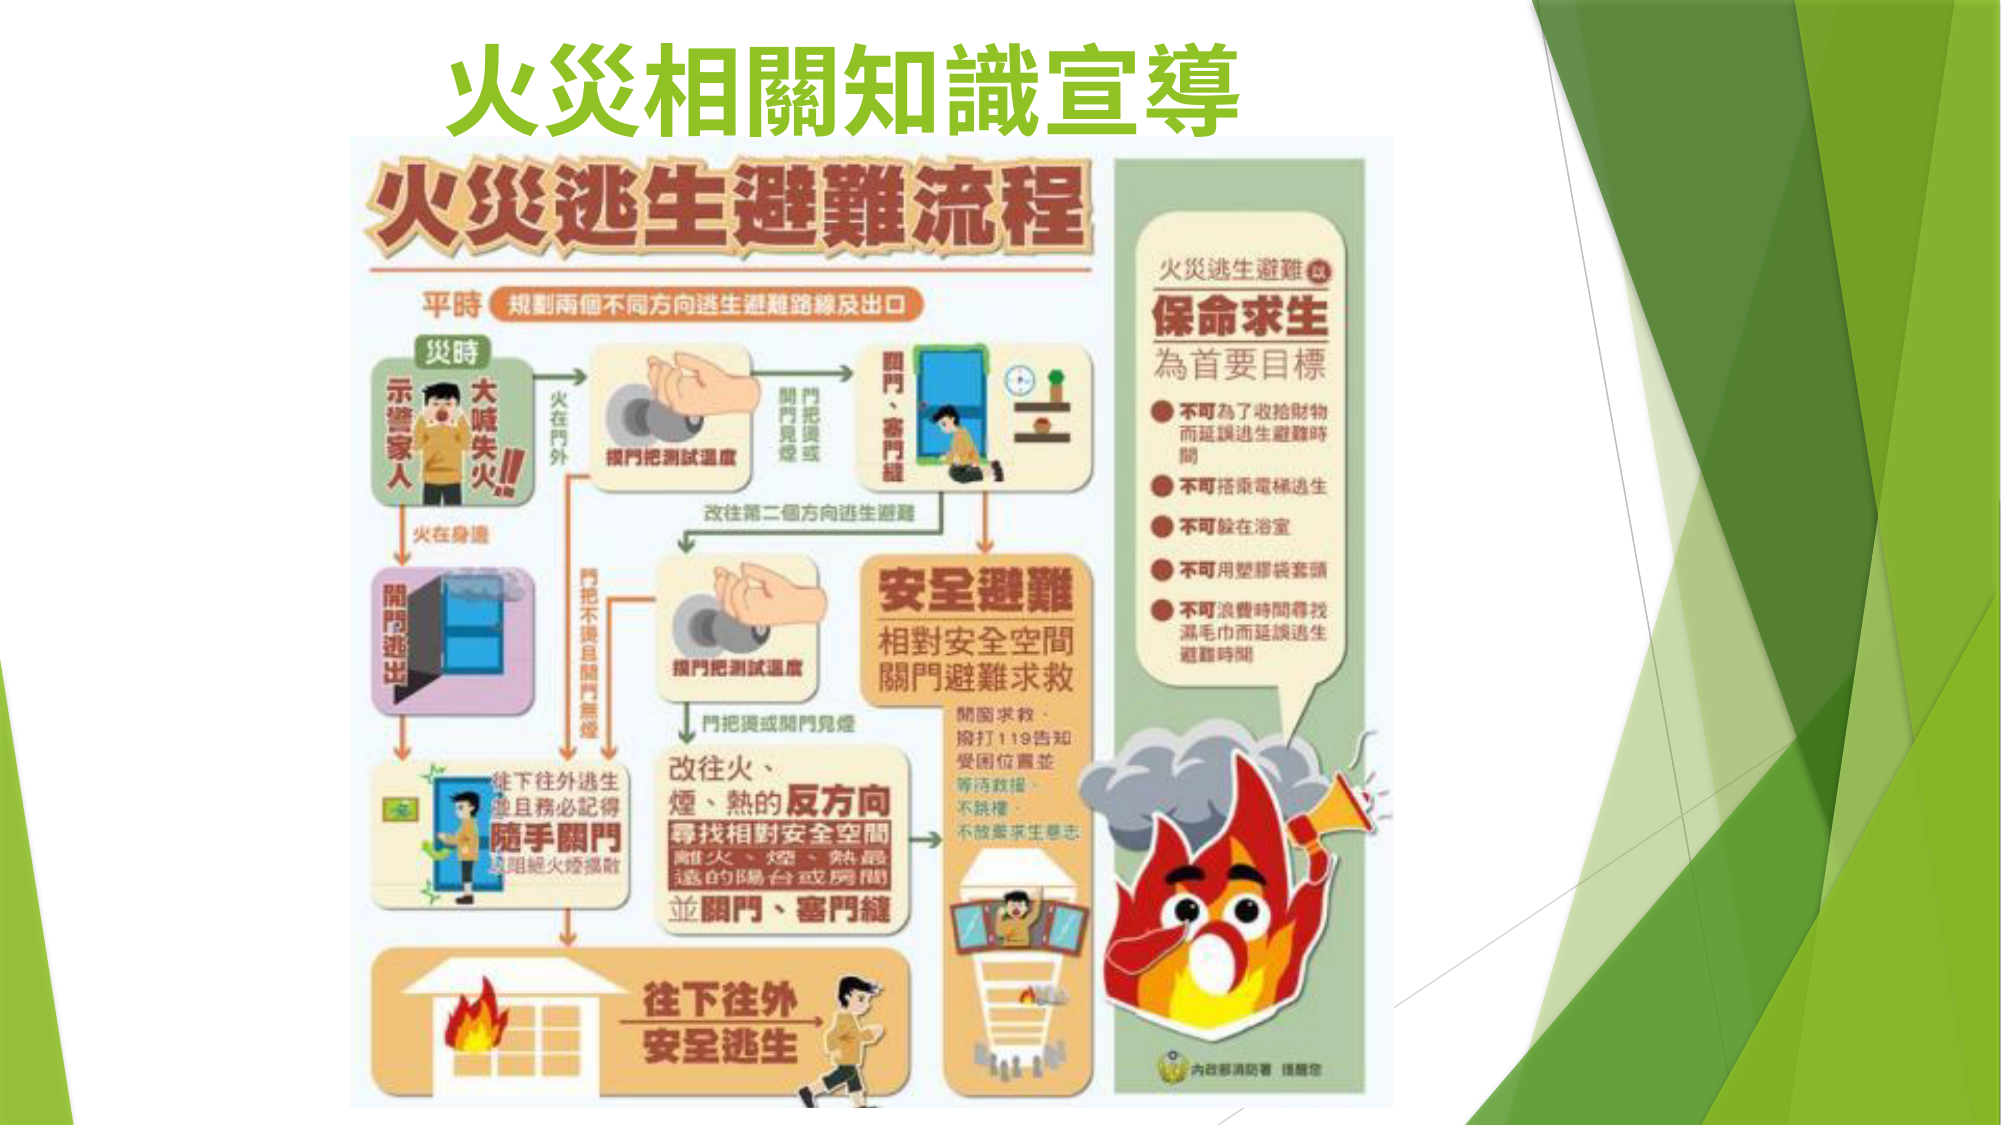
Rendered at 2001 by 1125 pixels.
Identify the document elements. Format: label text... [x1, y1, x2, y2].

picture [349, 135, 1395, 1109]
text_box 火災相關知識宣導 [427, 20, 1513, 137]
